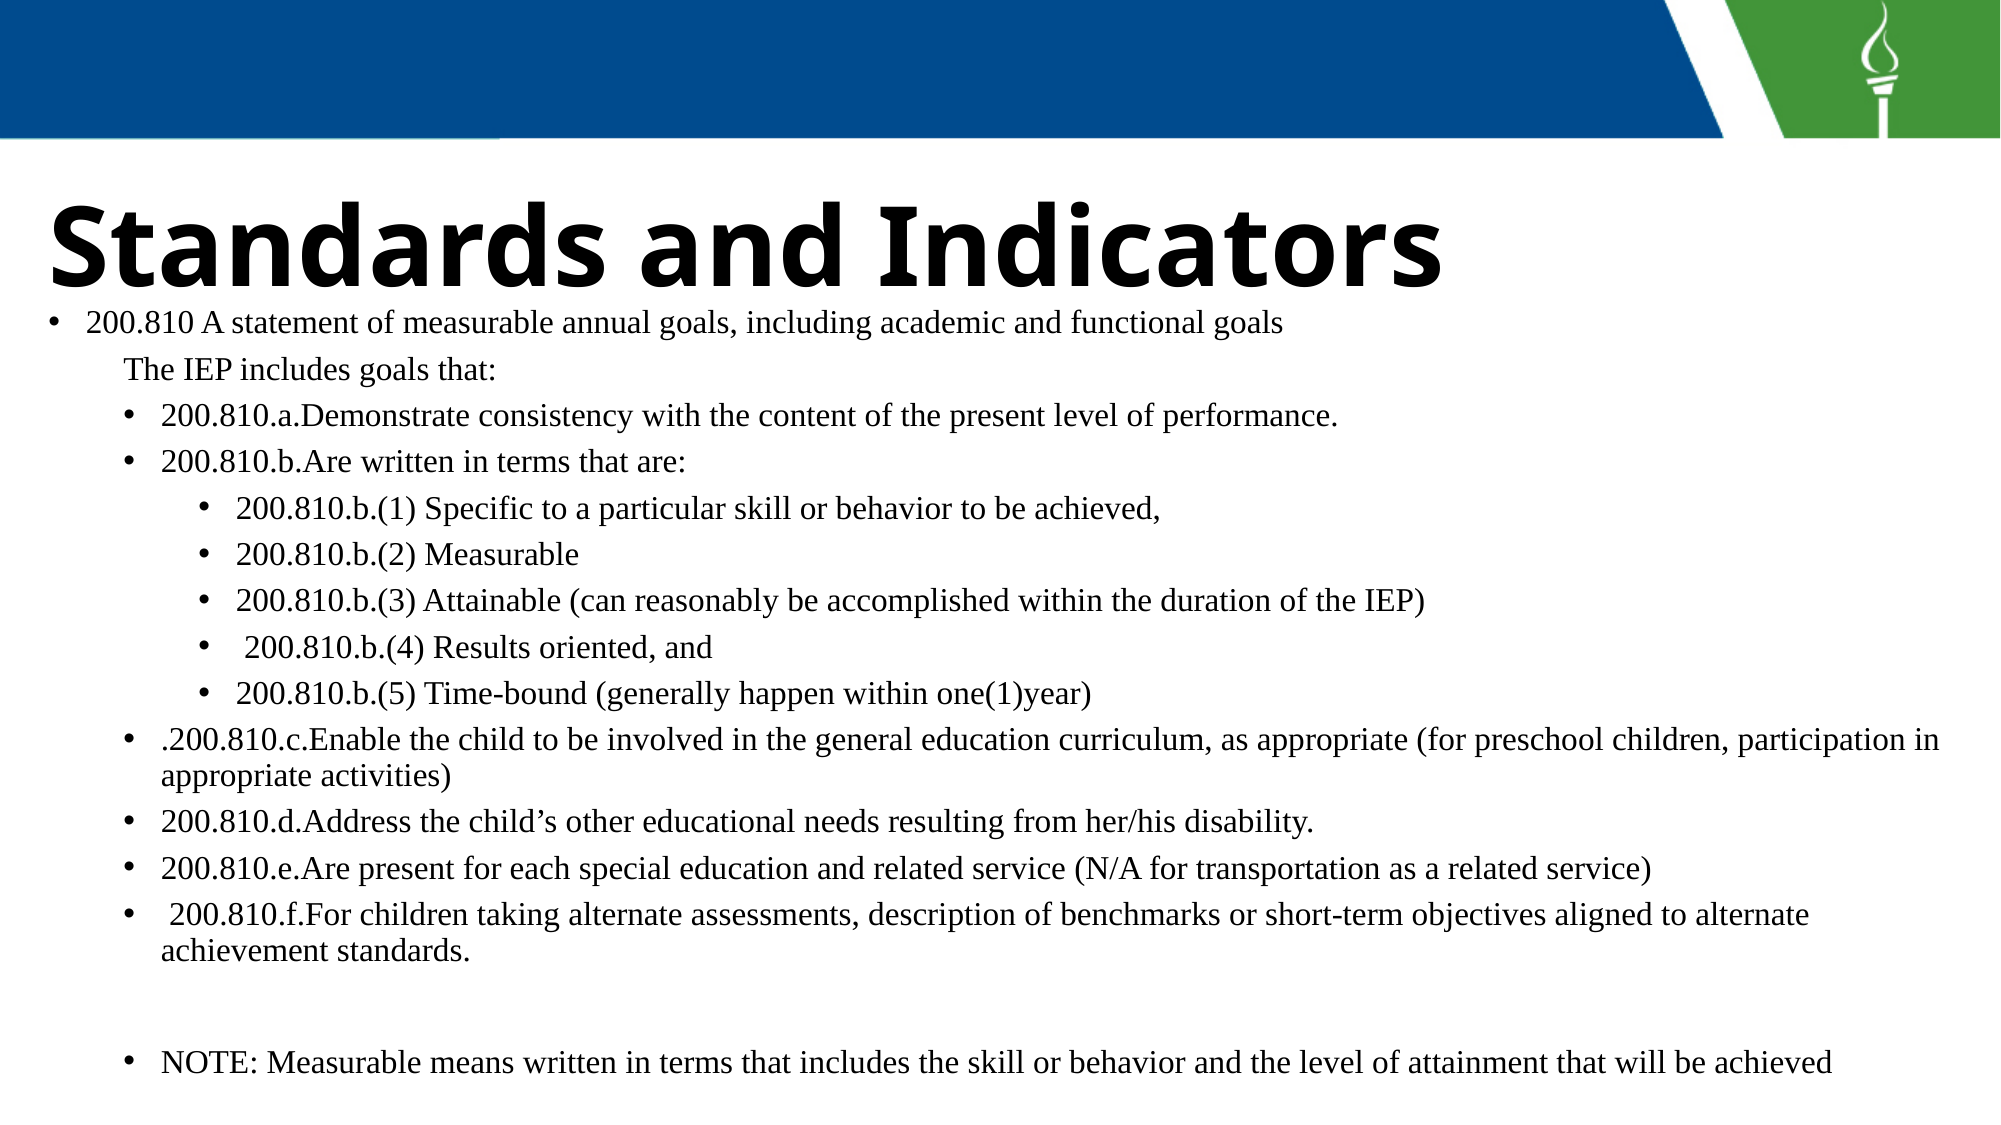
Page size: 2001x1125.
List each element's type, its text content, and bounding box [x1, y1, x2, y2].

title Standards and Indicators [33, 162, 1967, 338]
picture [0, 0, 2001, 1125]
list 200.810 A statement of measurable annual goals, including academic and functional goals The IEP includes goals that: 200.810.a.Demonstrate consistency with the content of the present level of performance. 200.810.b.Are written in terms that are: 200.810.b.(1) Specific to a particular skill or behavior to be achieved, 200.810.b.(2) Measurable 200.810.b.(3) Attainable (can reasonably be accomplished within the duration of the IEP) 200.810.b.(4) Results oriented, and 200.810.b.(5) Time-bound (generally happen within one(1)year) .200.810.c.Enable the child to be involved in the general education curriculum, as appropriate (for preschool children, participation in appropriate activities) 200.810.d.Address the child’s other educational needs resulting from her/his disability. 200.810.e.Are present for each special education and related service (N/A for transportation as a related service) 200.810.f.For children taking alternate assessments, description of benchmarks or short-term objectives aligned to alternate achievement standards. NOTE: Measurable means written in terms that includes the skill or behavior and the level of attainment that will be achieved [33, 338, 1967, 1092]
